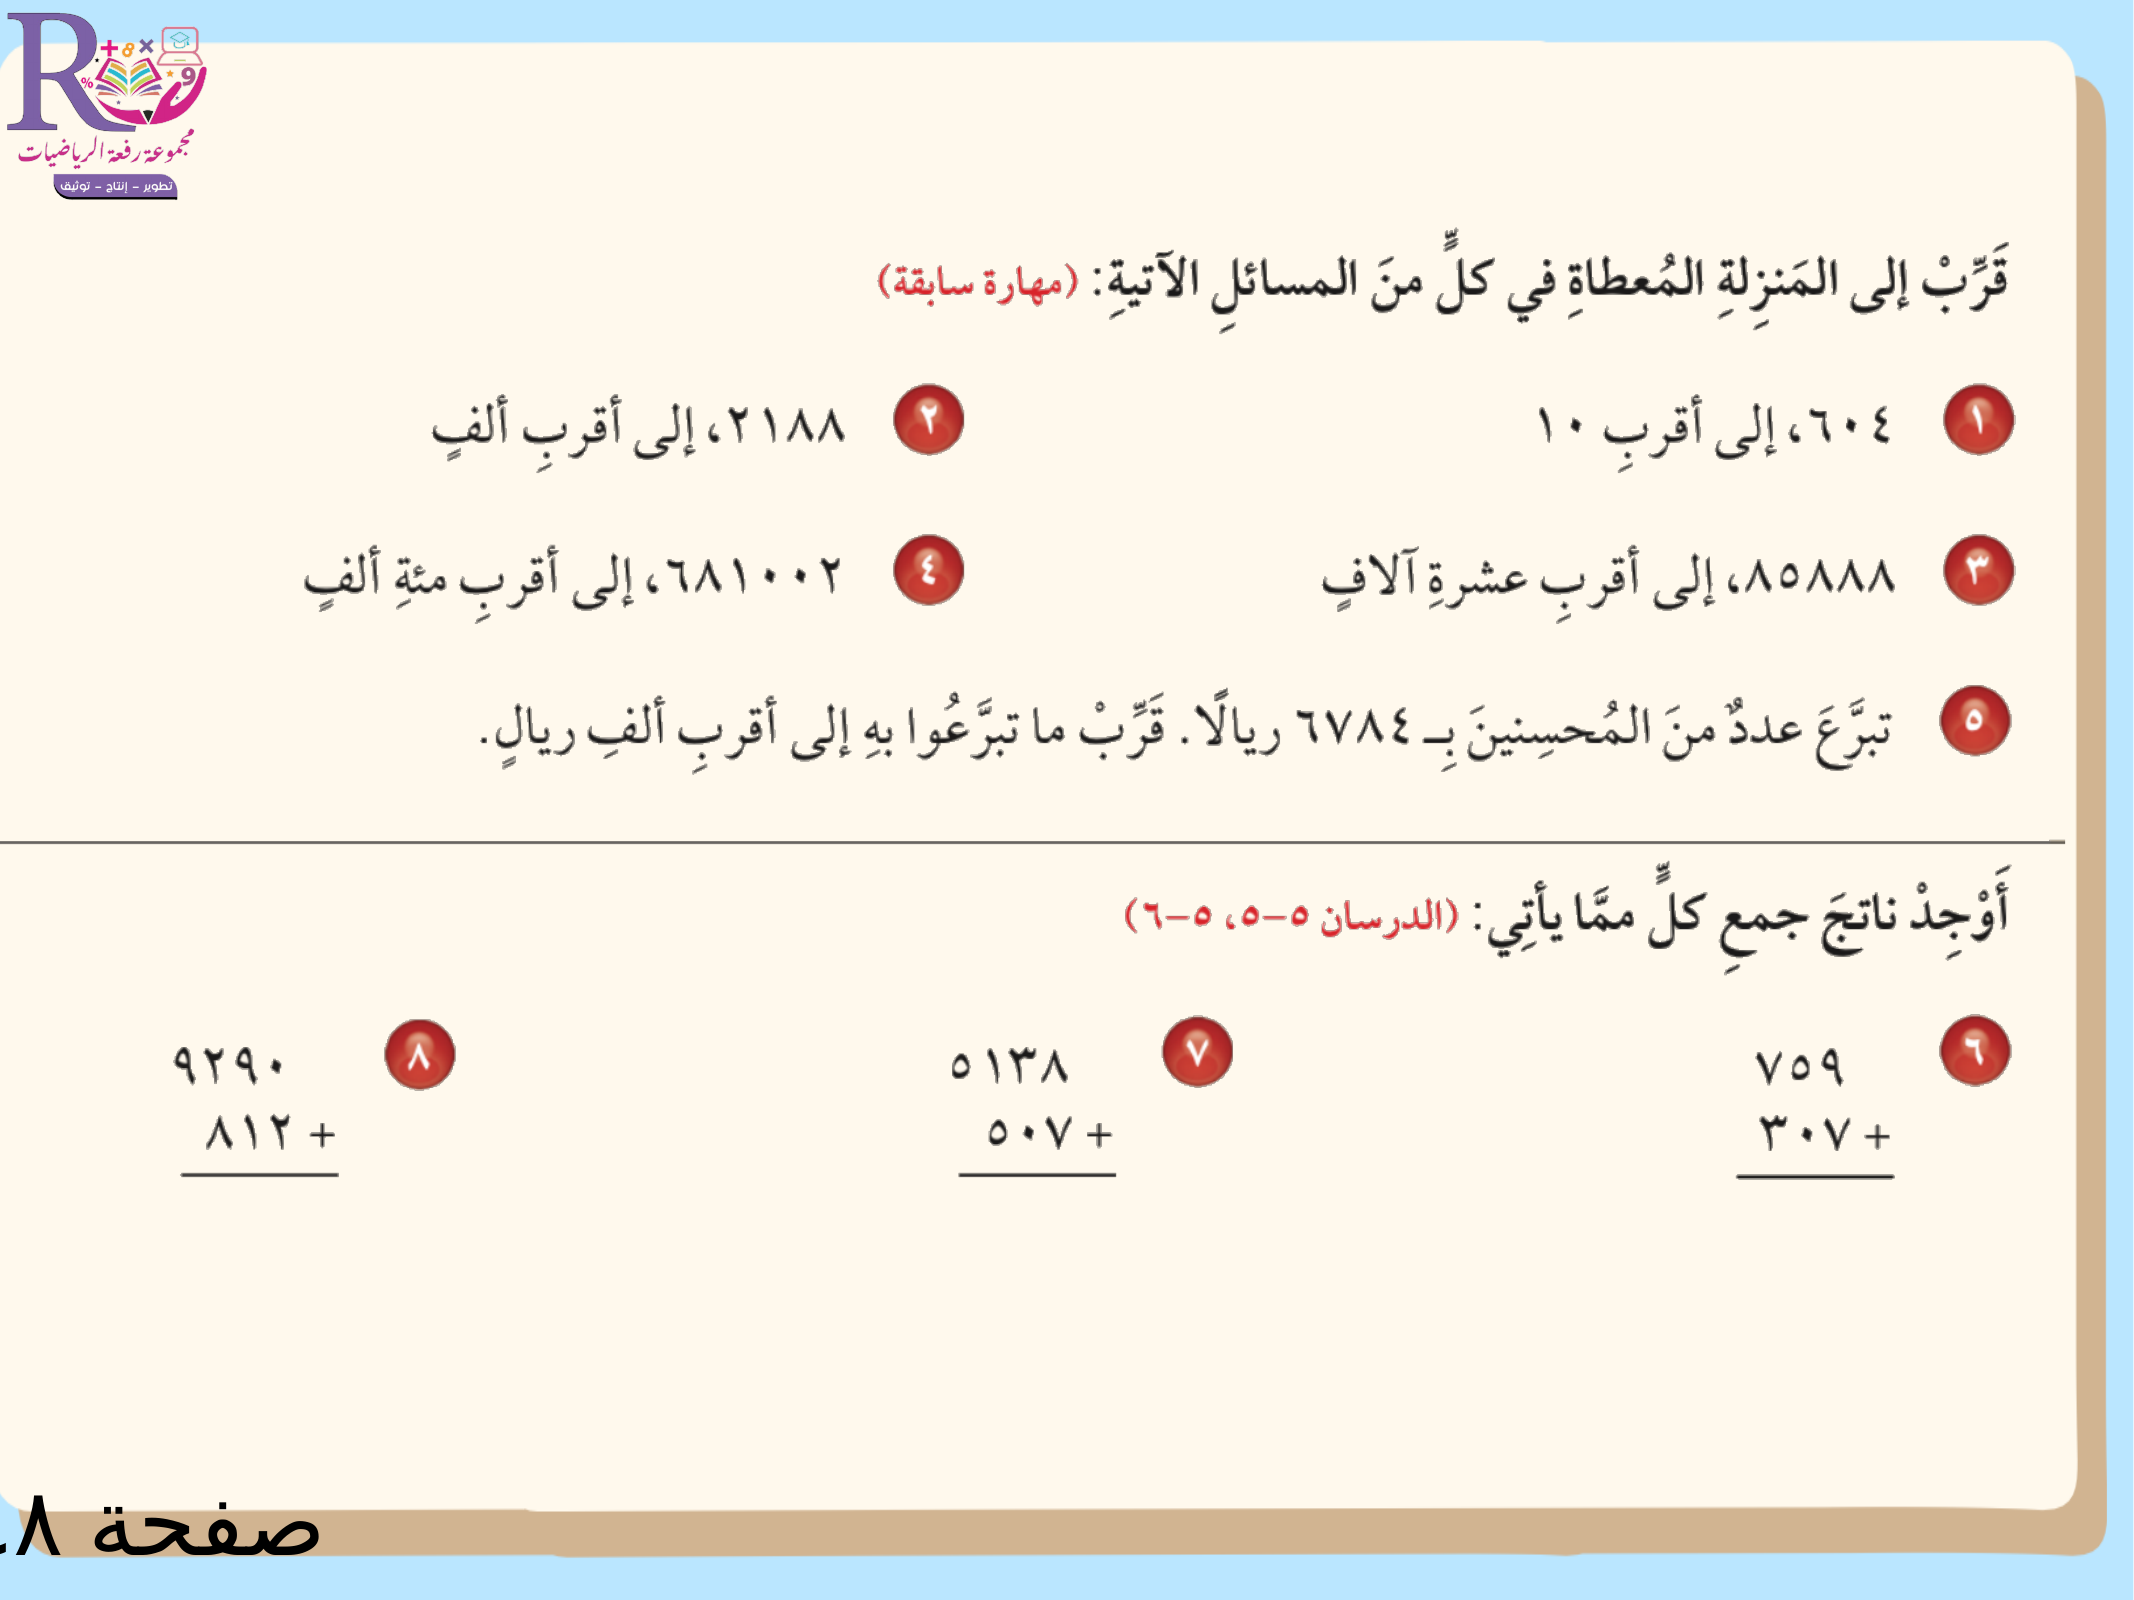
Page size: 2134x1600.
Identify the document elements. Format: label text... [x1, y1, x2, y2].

text_box صفحة ٤٨ [0, 1453, 359, 1583]
picture [0, 0, 2134, 1600]
